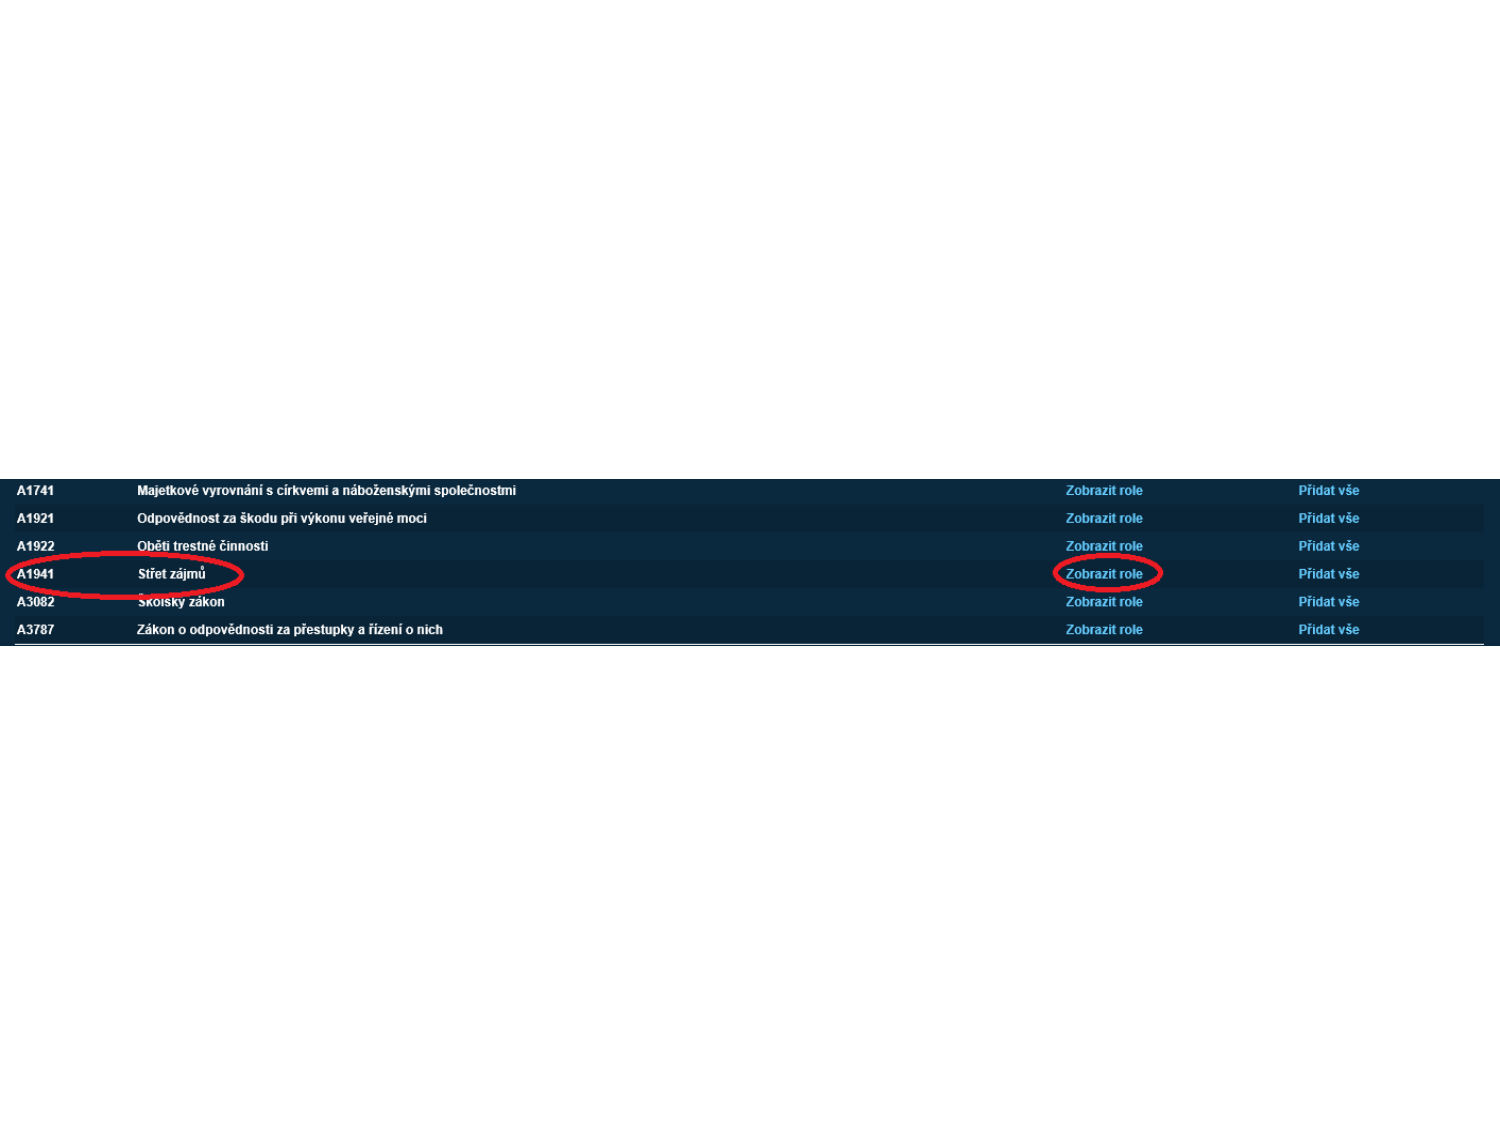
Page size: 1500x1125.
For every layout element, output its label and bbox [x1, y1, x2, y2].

picture [0, 479, 1500, 646]
